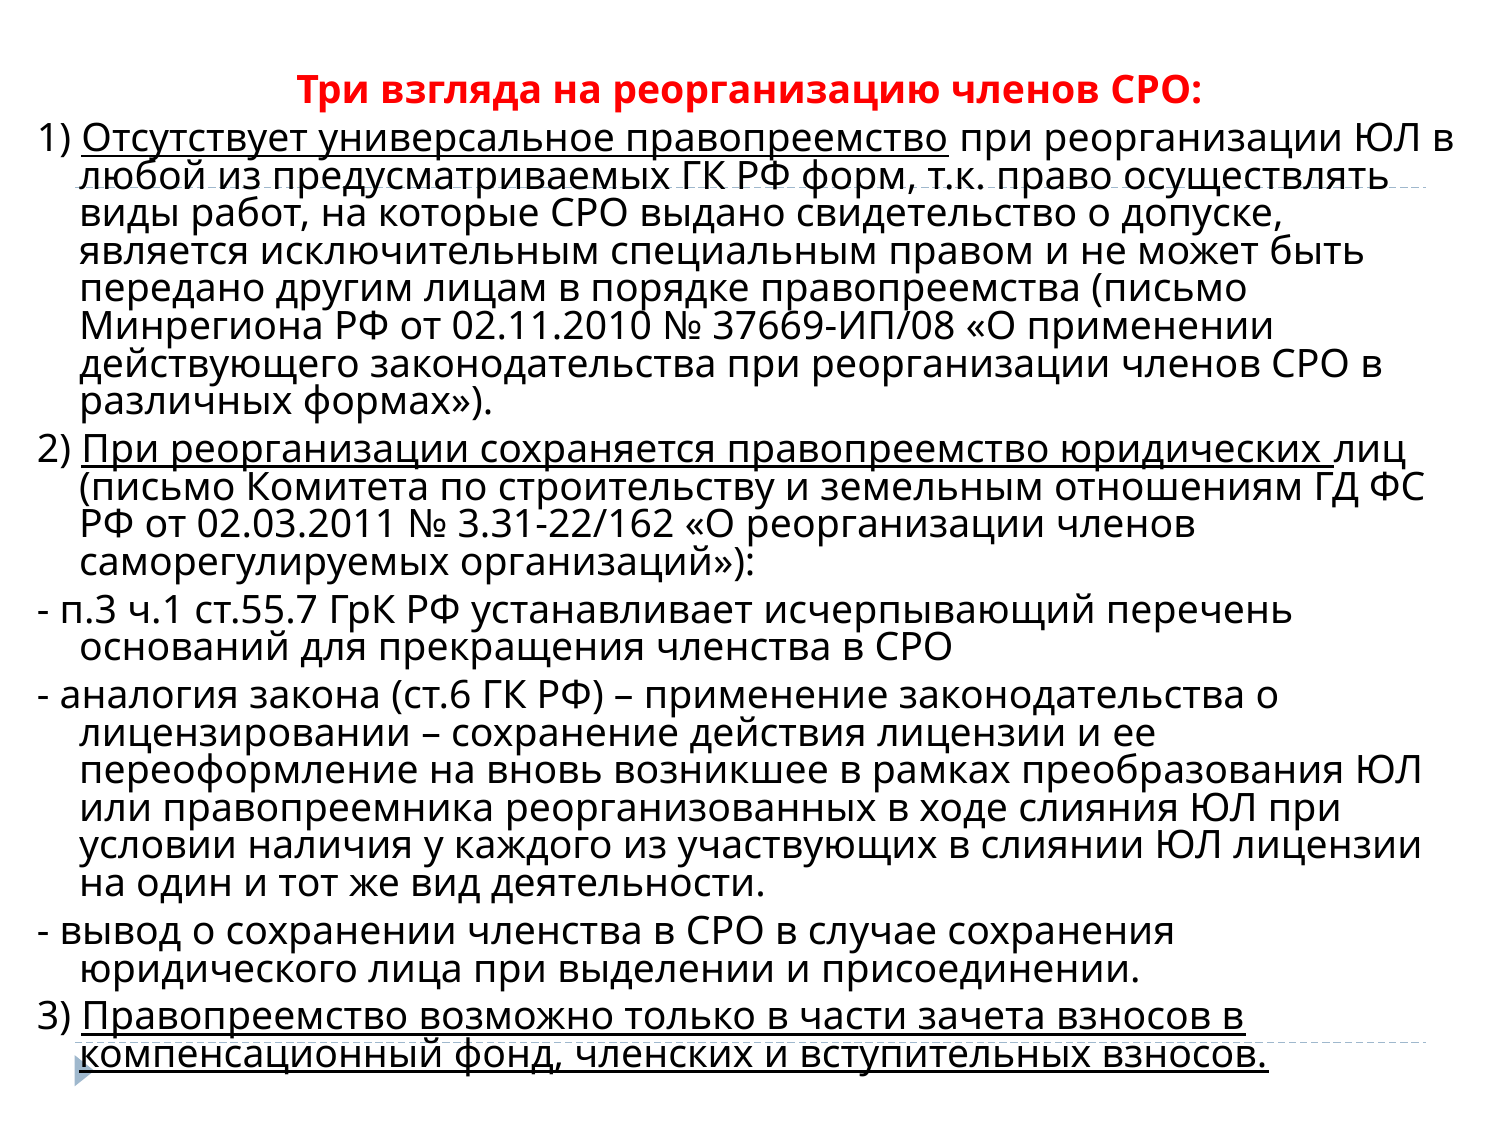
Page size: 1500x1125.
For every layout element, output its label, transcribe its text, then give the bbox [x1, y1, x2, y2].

list Три взгляда на реорганизацию членов СРО: 1) Отсутствует универсальное правопреемство при реорганизации ЮЛ в любой из предусматриваемых ГК РФ форм, т.к. право осуществлять виды работ, на которые СРО выдано свидетельство о допуске, является исключительным специальным правом и не может быть передано другим лицам в порядке правопреемства (письмо Минрегиона РФ от 02.11.2010 № 37669-ИП/08 «О применении действующего законодательства при реорганизации членов СРО в различных формах»). 2) При реорганизации сохраняется правопреемство юридических лиц (письмо Комитета по строительству и земельным отношениям ГД ФС РФ от 02.03.2011 № 3.31-22/162 «О реорганизации членов саморегулируемых организаций»): - п.3 ч.1 ст.55.7 ГрК РФ устанавливает исчерпывающий перечень оснований для прекращения членства в СРО - аналогия закона (ст.6 ГК РФ) – применение законодательства о лицензировании – сохранение действия лицензии и ее переоформление на вновь возникшее в рамках преобразования ЮЛ или правопреемника реорганизованных в ходе слияния ЮЛ при условии наличия у каждого из участвующих в слиянии ЮЛ лицензии на один и тот же вид деятельности. - вывод о сохранении членства в СРО в случае сохранения юридического лица при выделении и присоединении. 3) Правопреемство возможно только в части зачета взносов в компенсационный фонд, членских и вступительных взносов. [28, 65, 1472, 1095]
